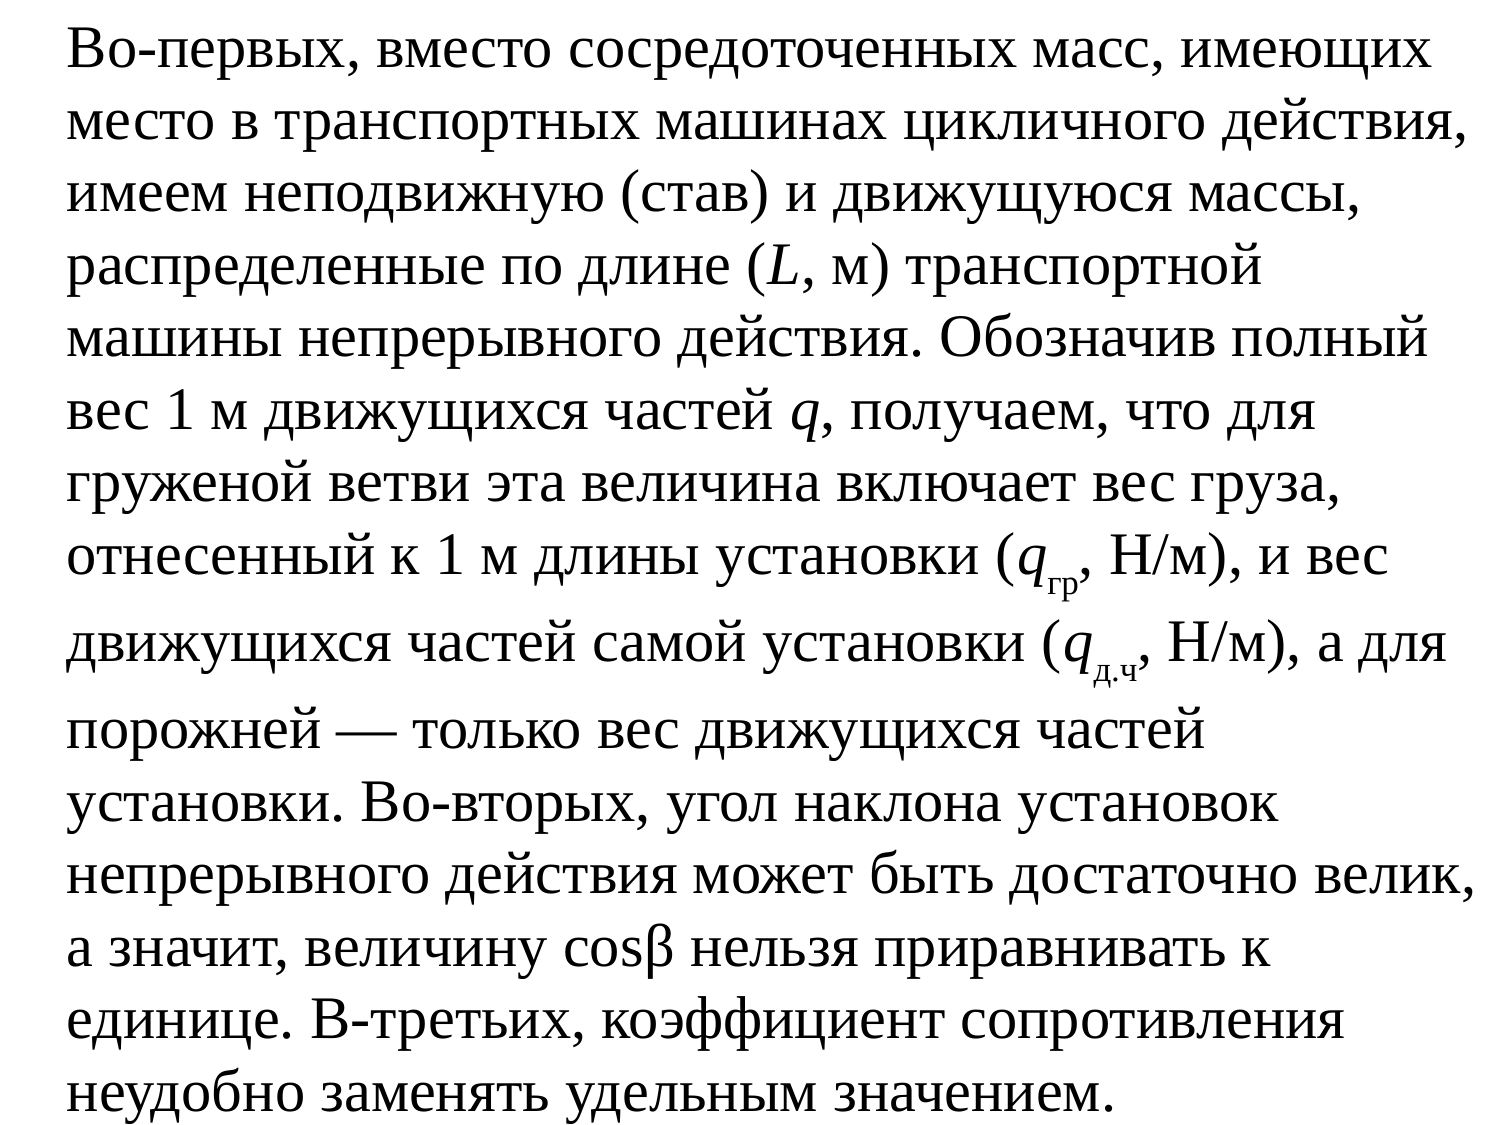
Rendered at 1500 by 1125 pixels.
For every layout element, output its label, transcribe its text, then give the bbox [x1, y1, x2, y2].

text_box Во-первых, вместо сосредоточенных масс, имеющих место в транспортных машинах цикличного действия, имеем неподвижную (став) и движущуюся массы, распределенные по длине (L, м) транспортной машины непрерывного действия. Обозначив полный вес 1 м движущихся частей q, получаем, что для груженой ветви эта величина включает вес груза, отнесенный к 1 м длины установки (qгр, Н/м), и вес движущихся частей самой установки (qд.ч, Н/м), а для порожней — только вес движущихся частей установки. Во-вторых, угол наклона установок непрерывного действия может быть достаточно велик, а значит, величину cosβ нельзя приравнивать к единице. В-третьих, коэффициент сопротивления неудобно заменять удельным значением. [53, 0, 1500, 1063]
